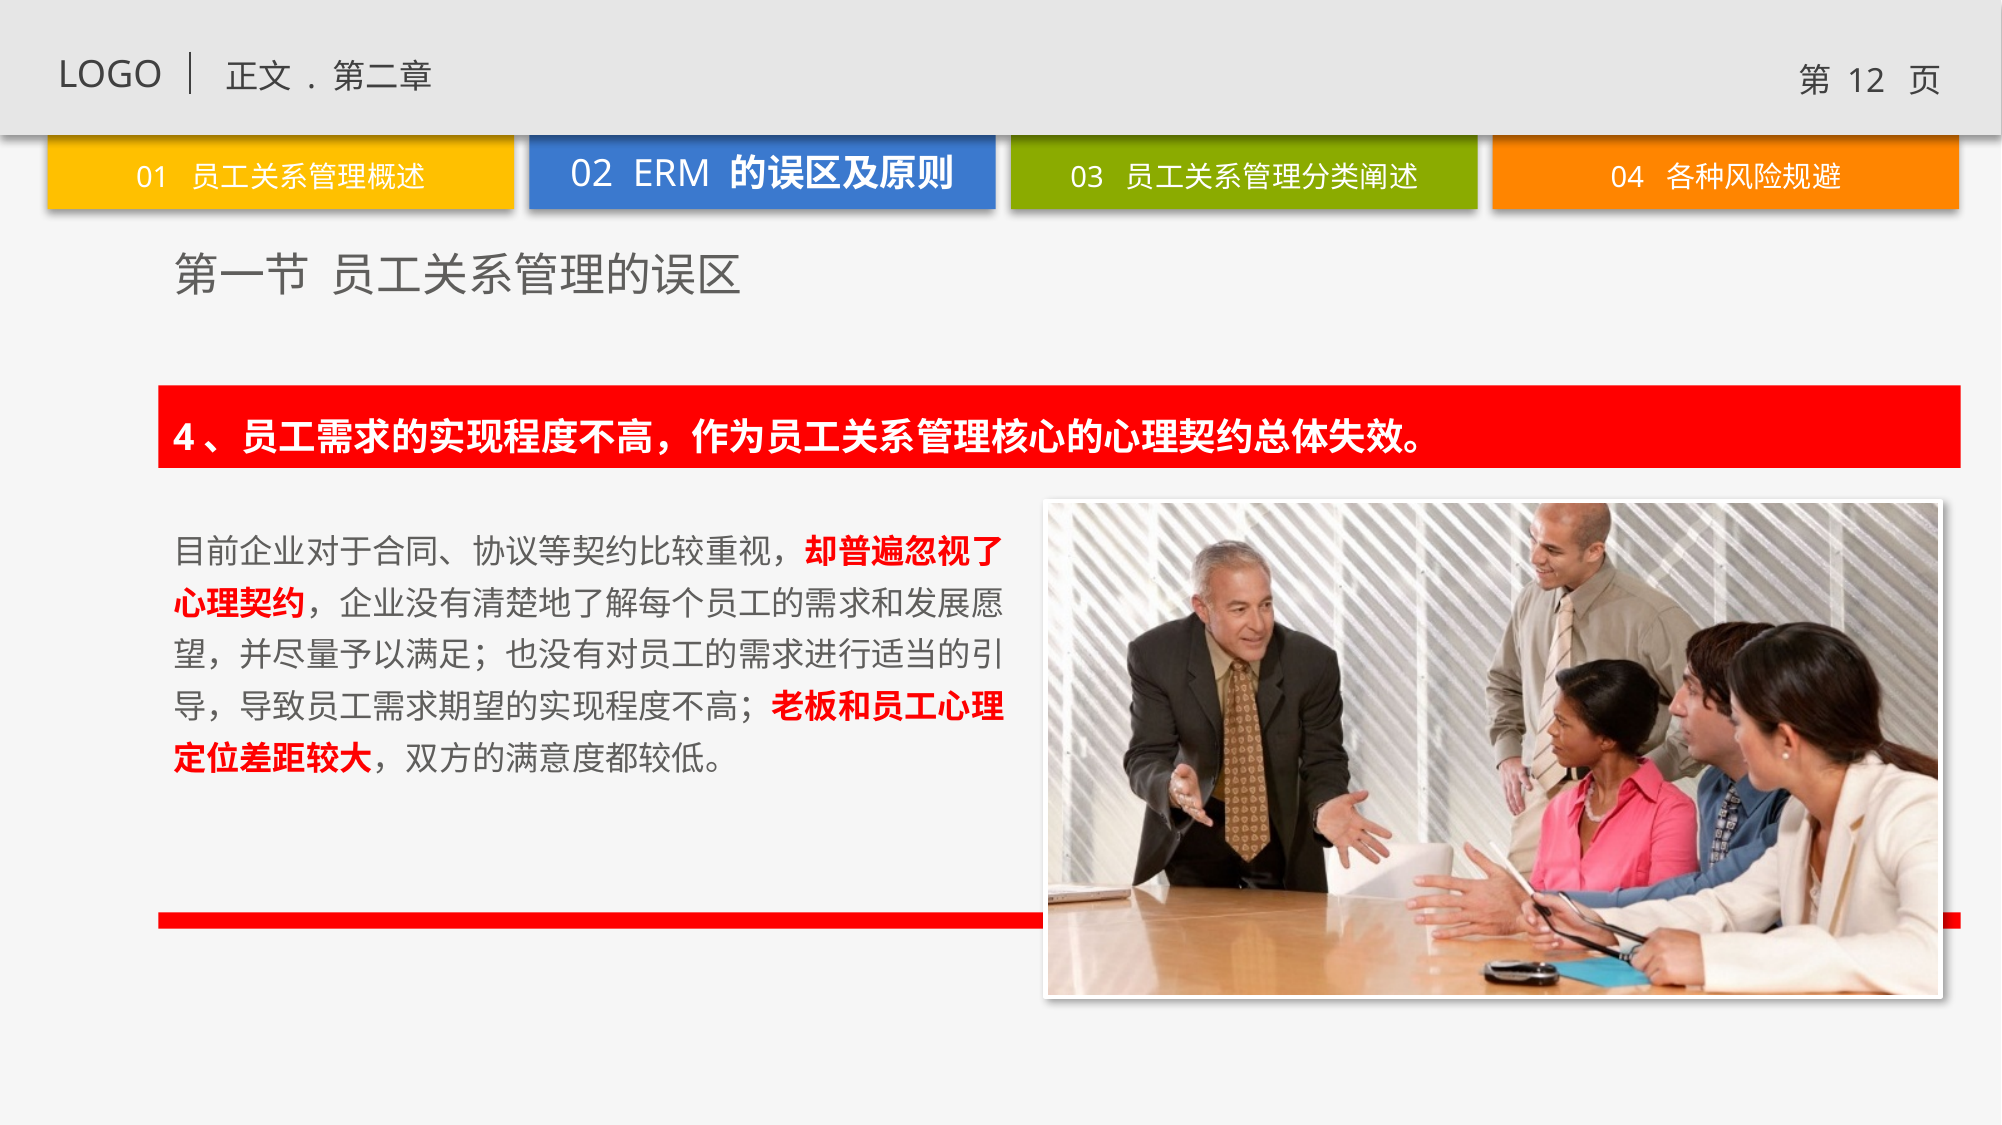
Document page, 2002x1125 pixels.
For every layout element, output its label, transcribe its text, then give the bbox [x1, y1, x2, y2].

text_box 4、员工需求的实现程度不高，作为员工关系管理核心的心理契约总体失效。 [158, 392, 1946, 466]
text_box [156, 383, 1963, 470]
picture [1047, 503, 1939, 995]
text_box [1953, 910, 1963, 931]
text_box 目前企业对于合同、协议等契约比较重视，却普遍忽视了心理契约，企业没有清楚地了解每个员工的需求和发展愿望，并尽量予以满足；也没有对员工的需求进行适当的引导，导致员工需求期望的实现程度不高；老板和员工心理定位差距较大，双方的满意度都较低。 [158, 510, 1025, 785]
text_box [156, 910, 1040, 931]
